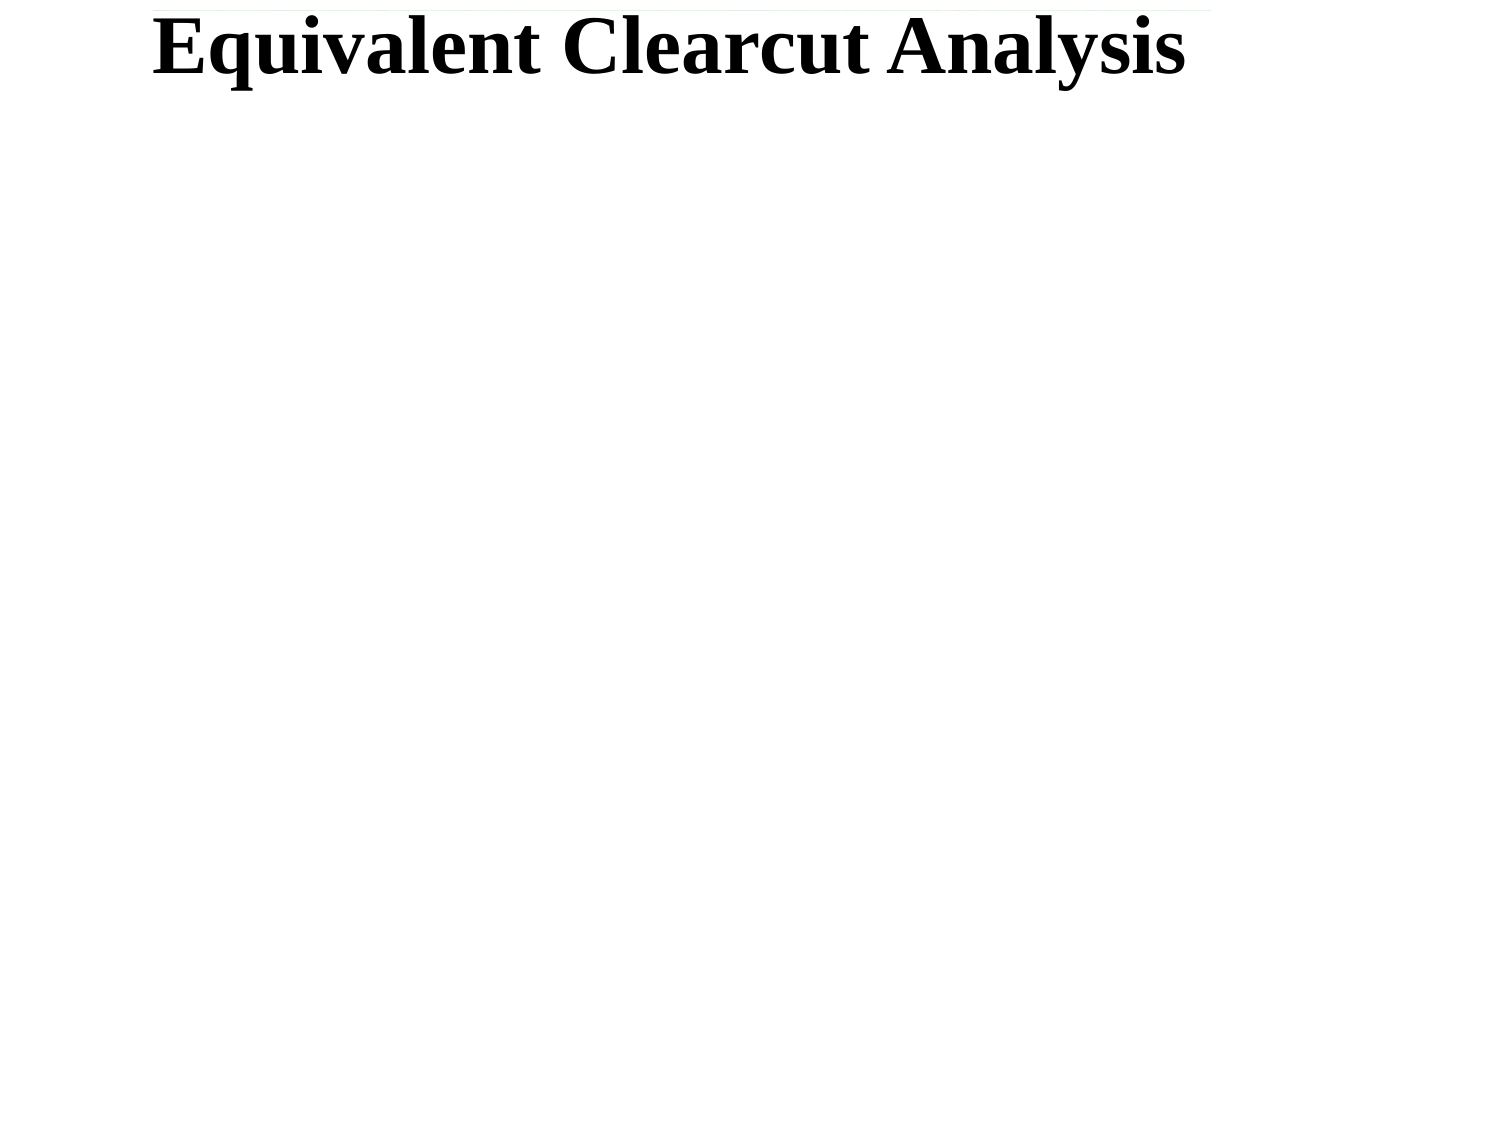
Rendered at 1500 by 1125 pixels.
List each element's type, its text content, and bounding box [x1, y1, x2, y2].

title Equivalent Clearcut Analysis [137, 5, 1416, 101]
picture [124, 10, 1400, 1125]
